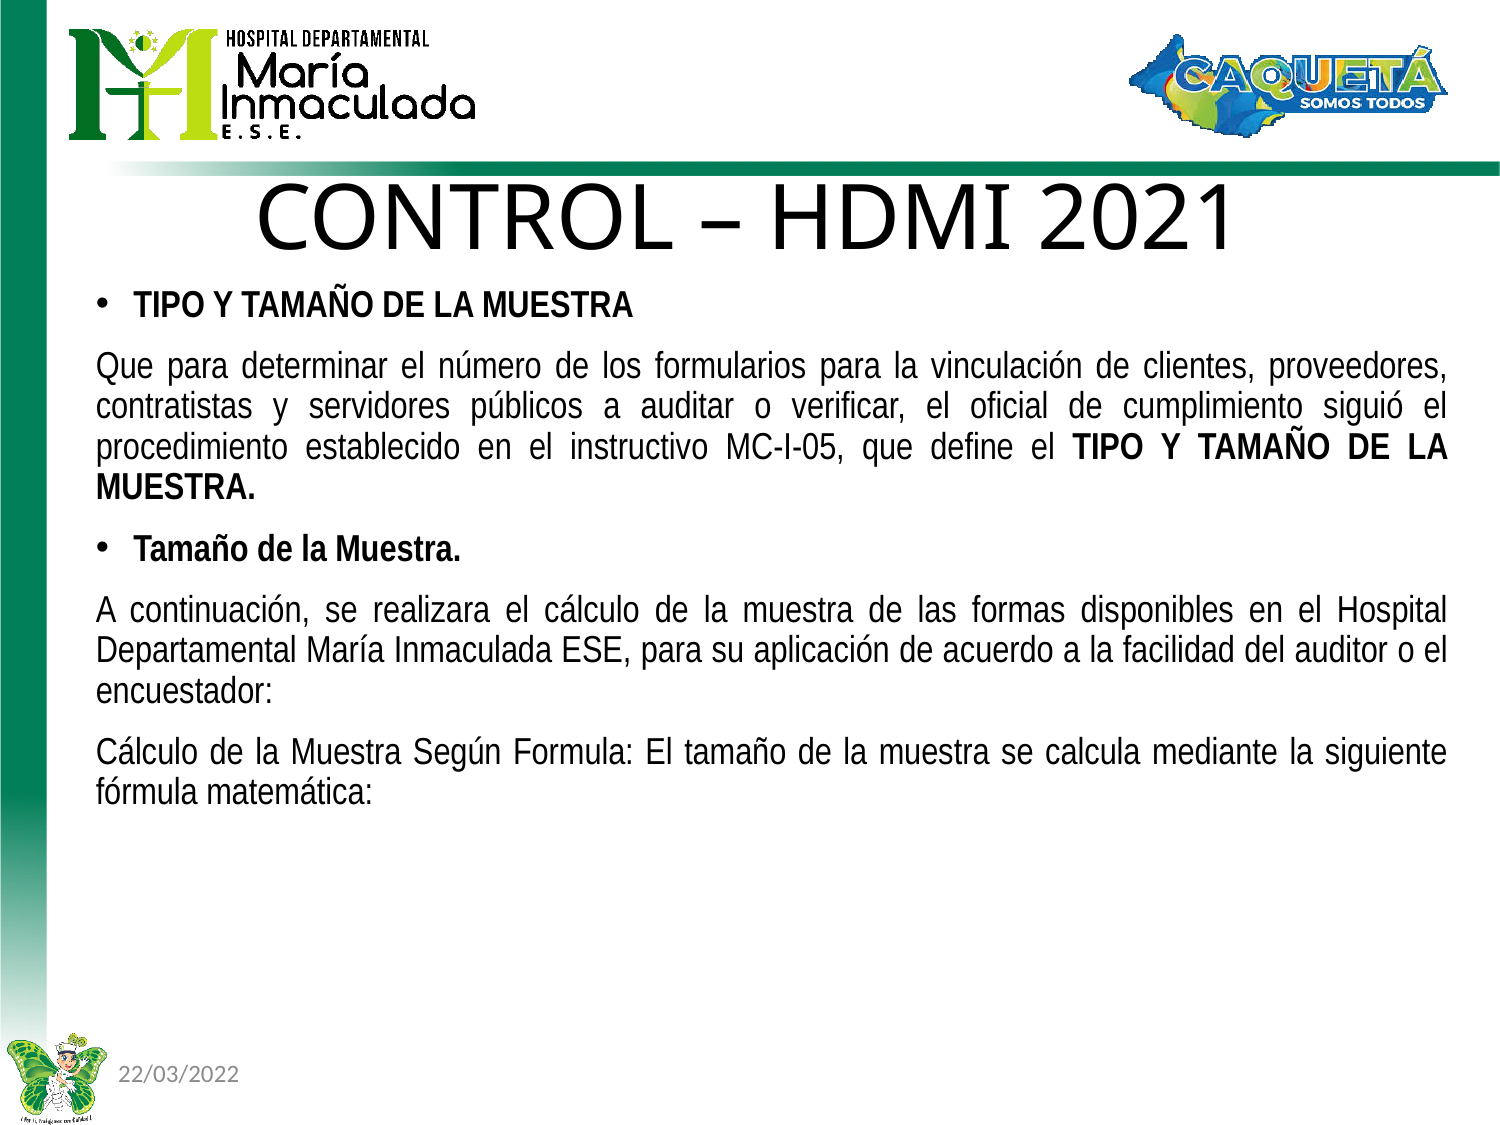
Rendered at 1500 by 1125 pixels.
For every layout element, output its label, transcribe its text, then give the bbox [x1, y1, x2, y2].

picture [69, 29, 475, 140]
title CONTROL – HDMI 2021 [103, 163, 1397, 278]
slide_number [103, 1042, 441, 1103]
picture [0, 0, 1500, 1125]
picture [1123, 29, 1455, 141]
